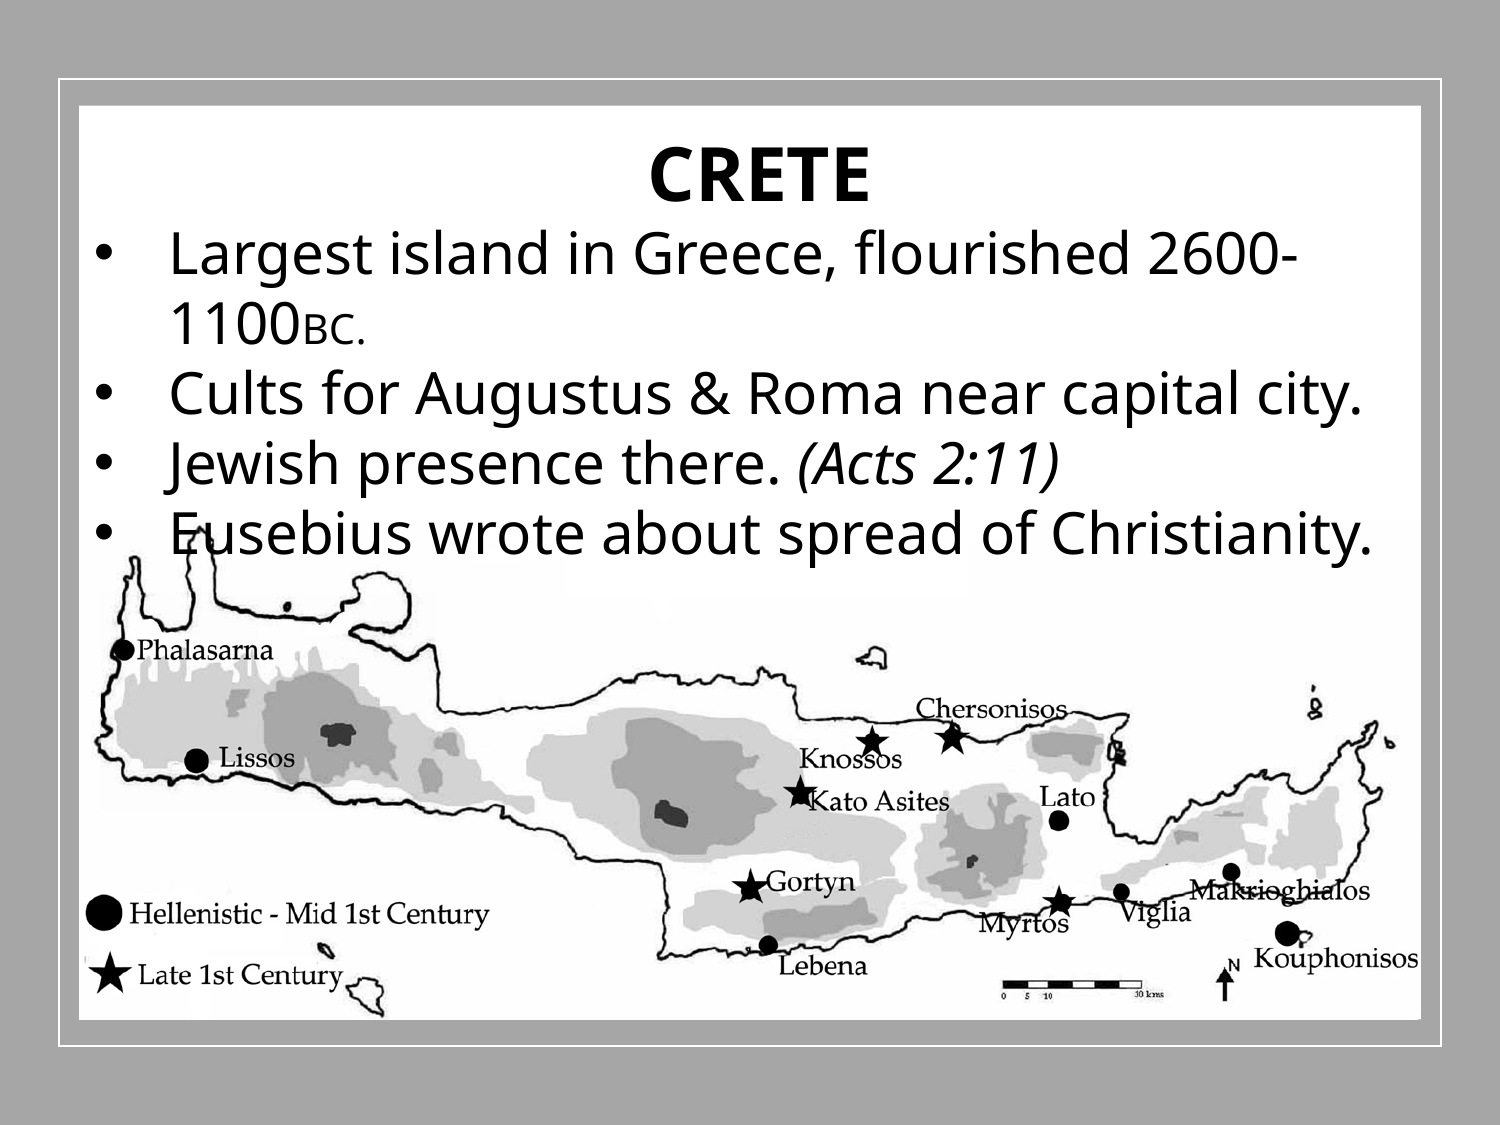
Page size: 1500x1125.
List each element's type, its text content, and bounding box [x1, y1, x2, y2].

text_box CRETE Largest island in Greece, flourished 2600-1100BC. Cults for Augustus & Roma near capital city. Jewish presence there. (Acts 2:11) Eusebius wrote about spread of Christianity. [79, 118, 1442, 574]
text_box [78, 104, 1422, 1020]
text_box [0, 0, 1500, 1125]
text_box [58, 78, 1442, 1047]
picture [79, 520, 1418, 1020]
